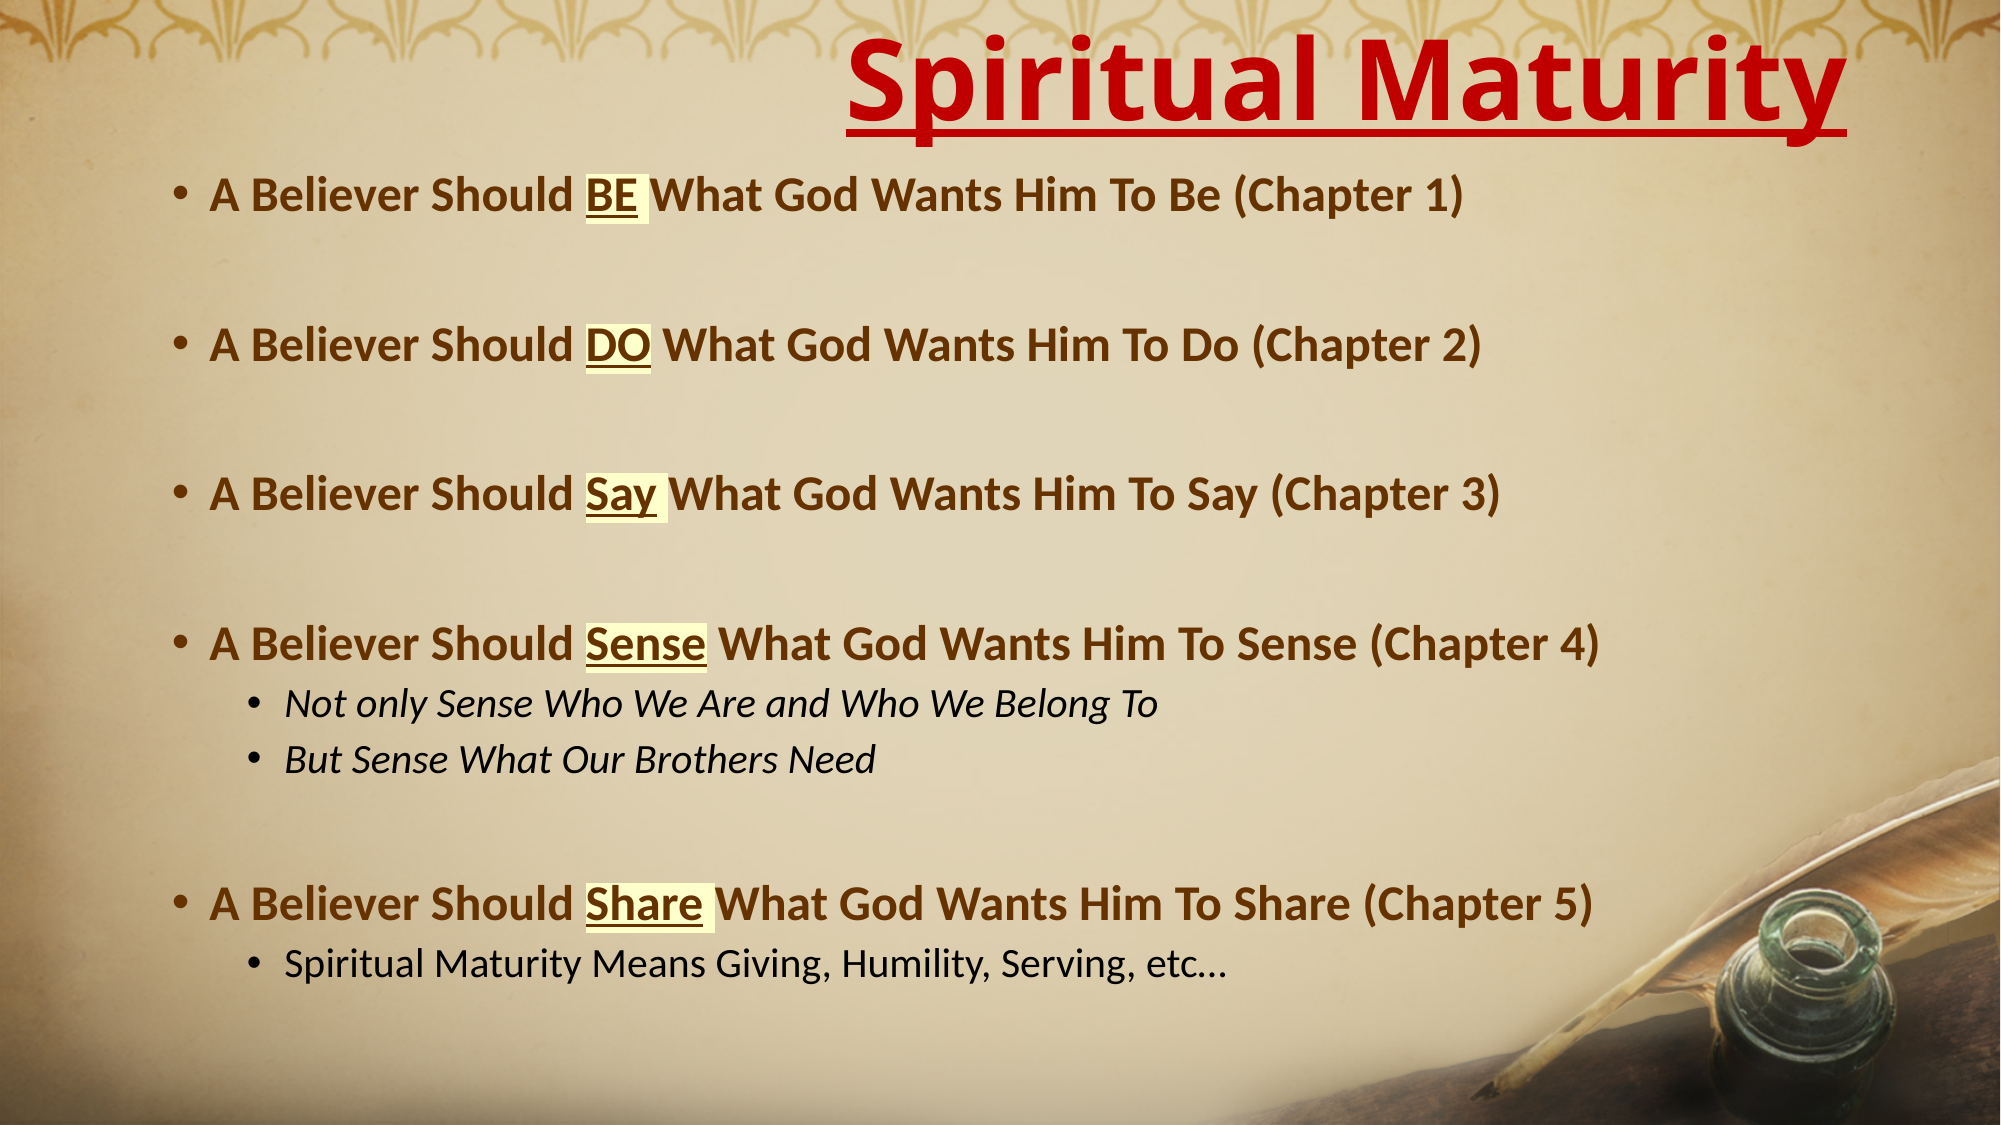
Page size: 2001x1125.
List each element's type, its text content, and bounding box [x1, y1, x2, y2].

title Spiritual Maturity [137, 7, 1863, 162]
list A Believer Should BE What God Wants Him To Be (Chapter 1) A Believer Should DO What God Wants Him To Do (Chapter 2) A Believer Should Say What God Wants Him To Say (Chapter 3) A Believer Should Sense What God Wants Him To Sense (Chapter 4) Not only Sense Who We Are and Who We Belong To But Sense What Our Brothers Need A Believer Should Share What God Wants Him To Share (Chapter 5) Spiritual Maturity Means Giving, Humility, Serving, etc… [156, 161, 1928, 1118]
picture [0, 0, 2001, 1125]
